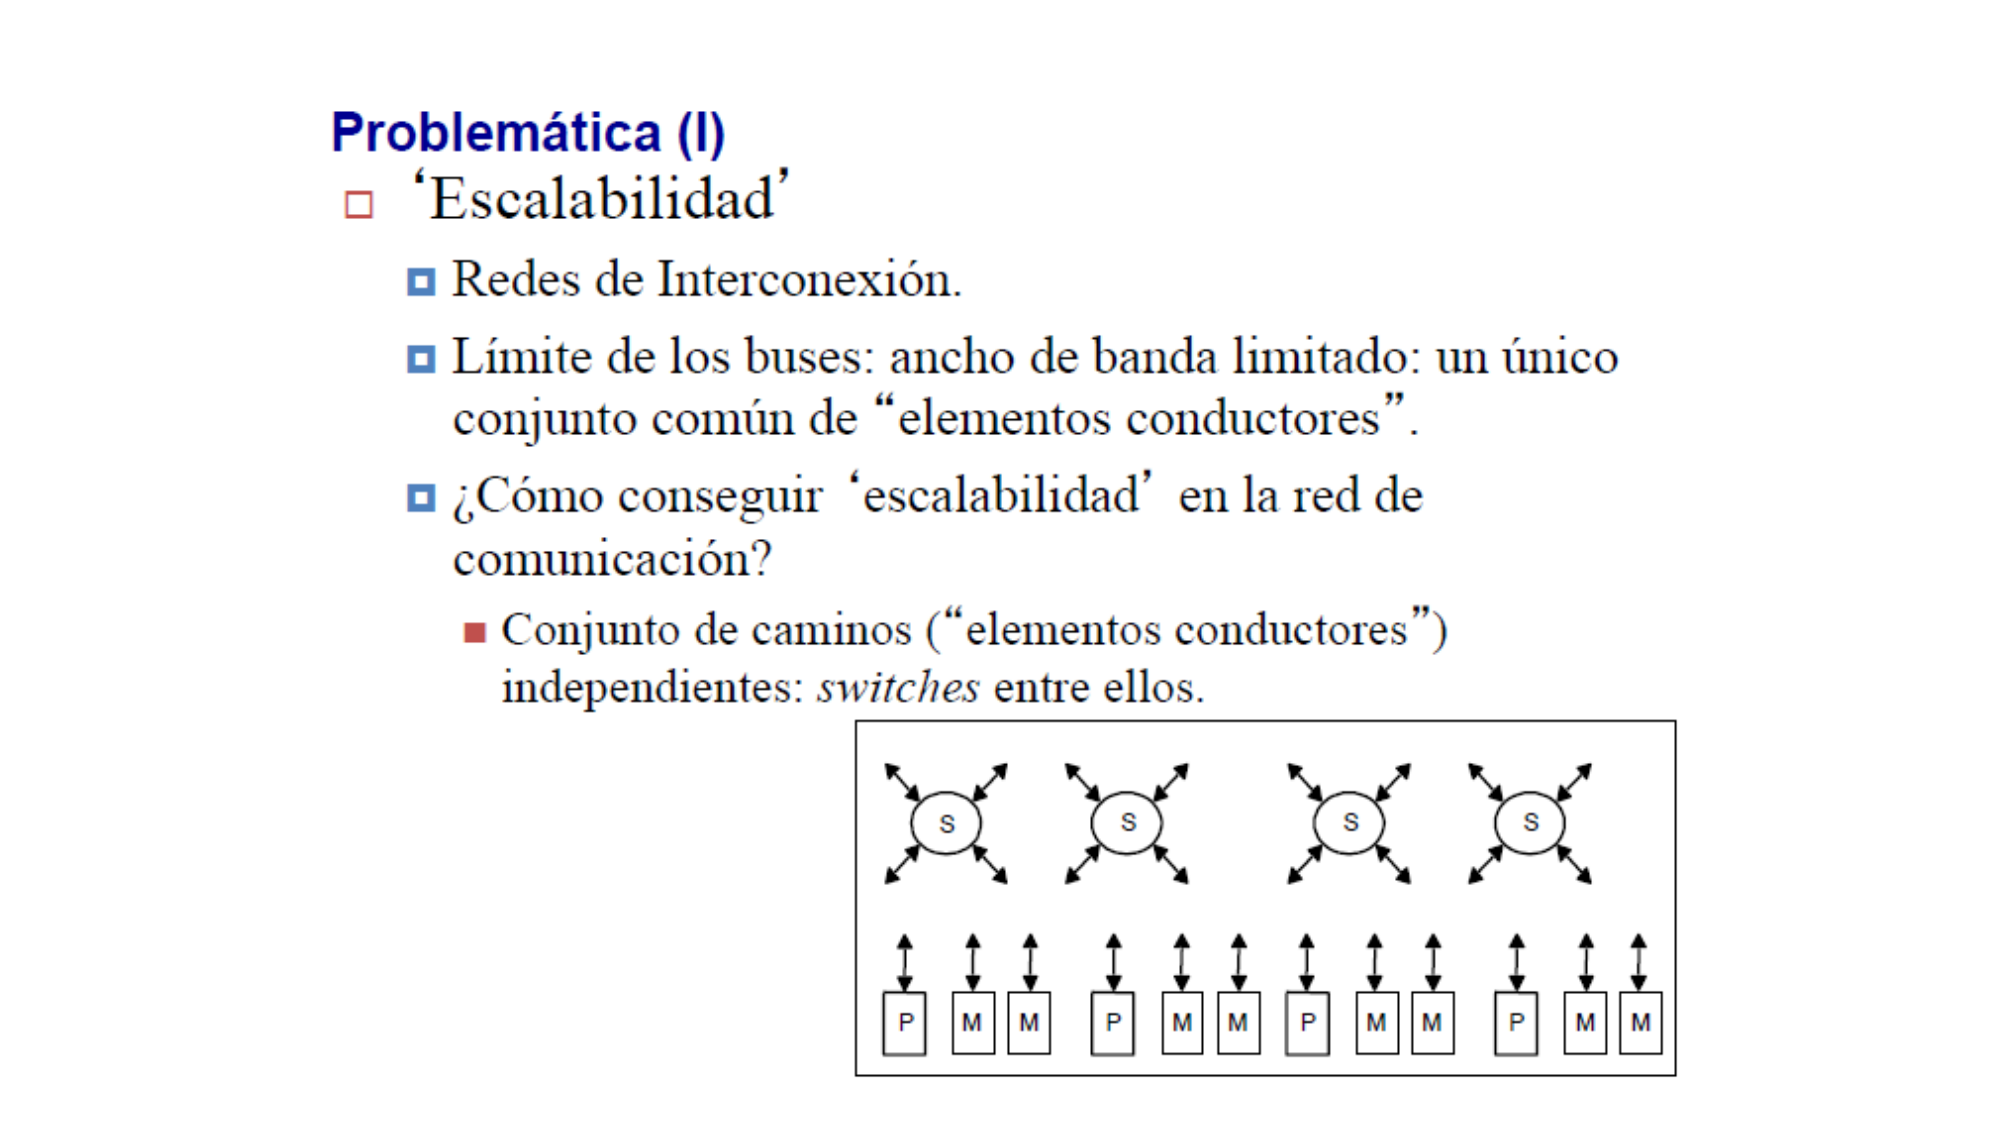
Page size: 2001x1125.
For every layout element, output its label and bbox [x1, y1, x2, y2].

picture [313, 110, 1687, 1085]
